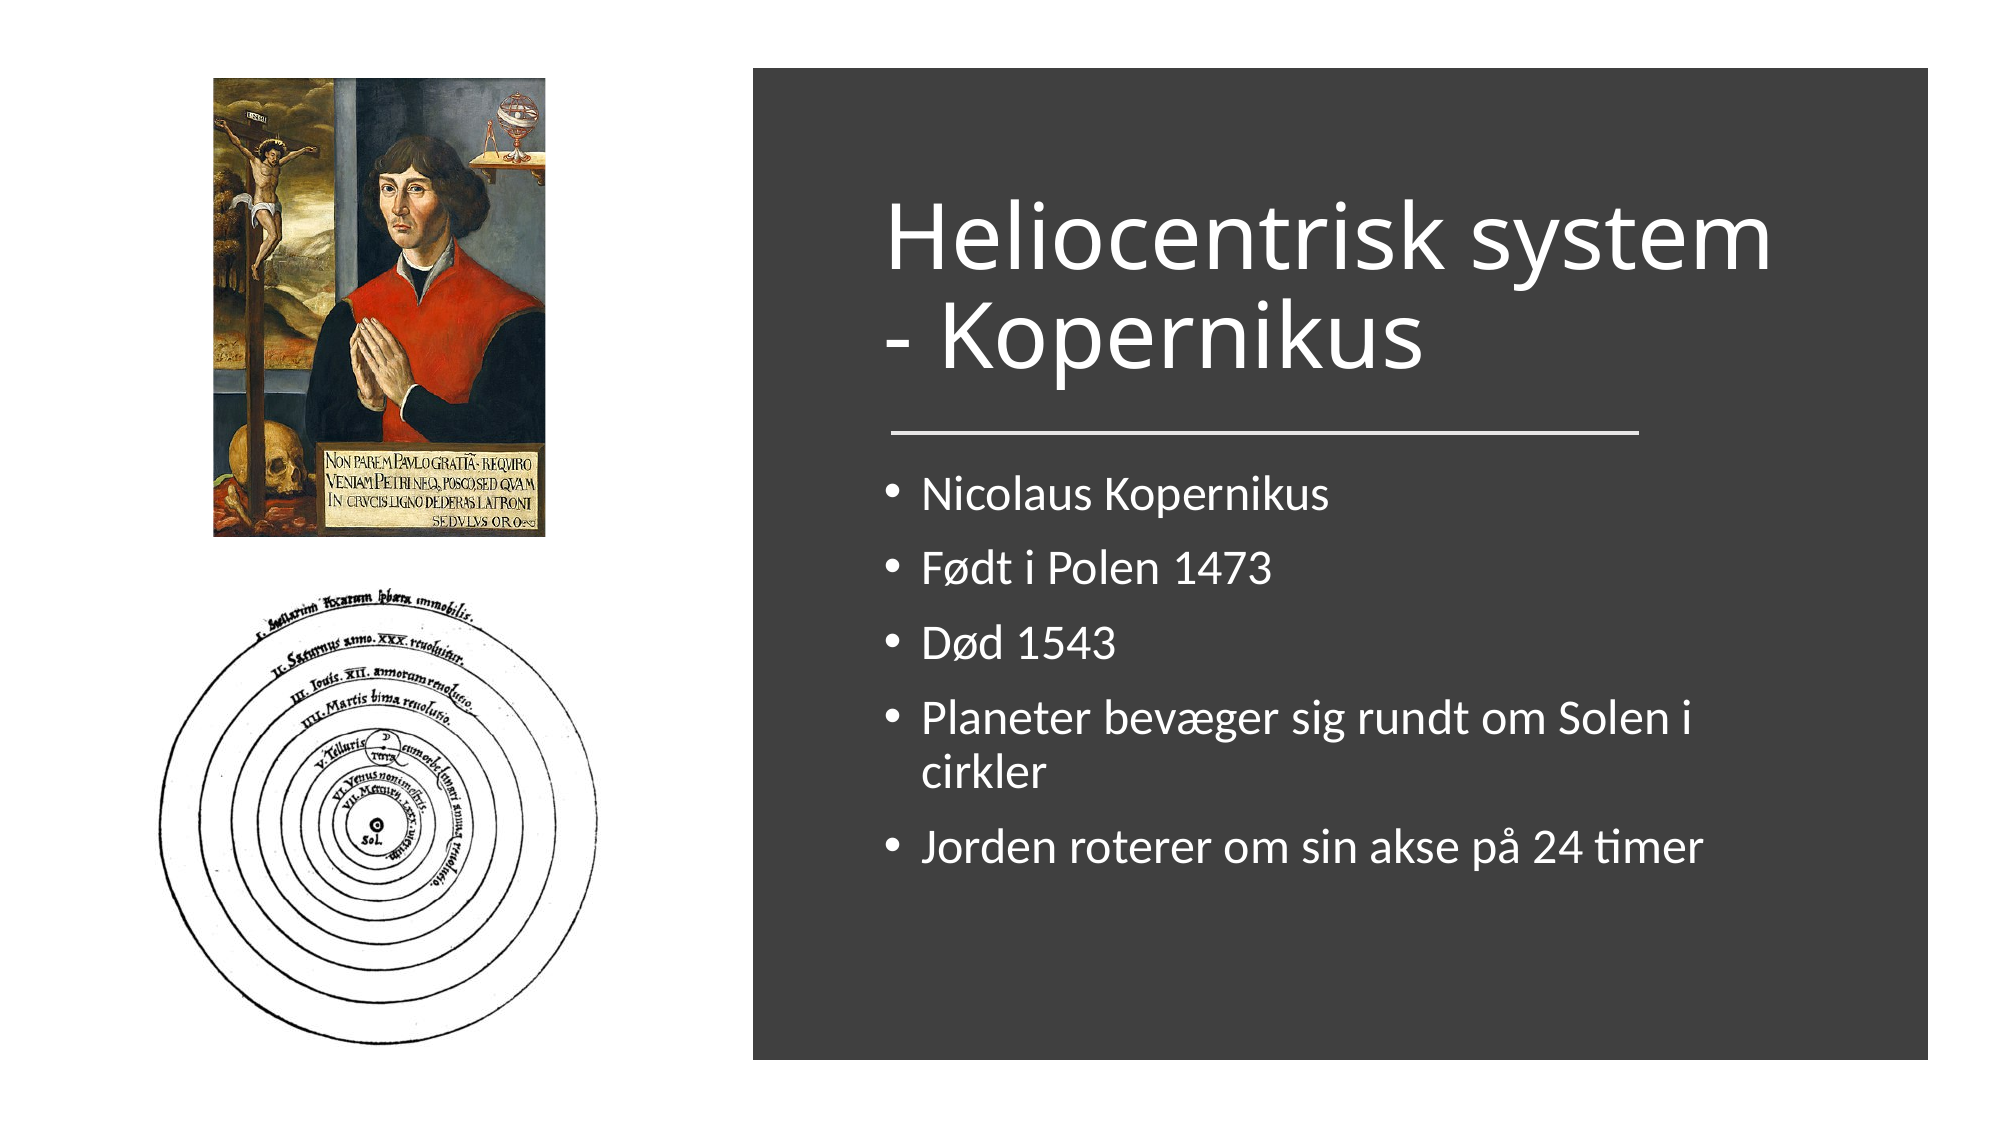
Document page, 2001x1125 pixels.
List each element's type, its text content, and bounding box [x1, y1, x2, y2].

picture [138, 588, 621, 1047]
list Nicolaus Kopernikus Født i Polen 1473 Død 1543 Planeter bevæger sig rundt om Solen i cirkler Jorden roterer om sin akse på 24 timer [869, 459, 1812, 950]
title Heliocentrisk system - Kopernikus [869, 172, 1795, 407]
picture [213, 78, 546, 537]
text_box [762, 77, 1918, 1050]
